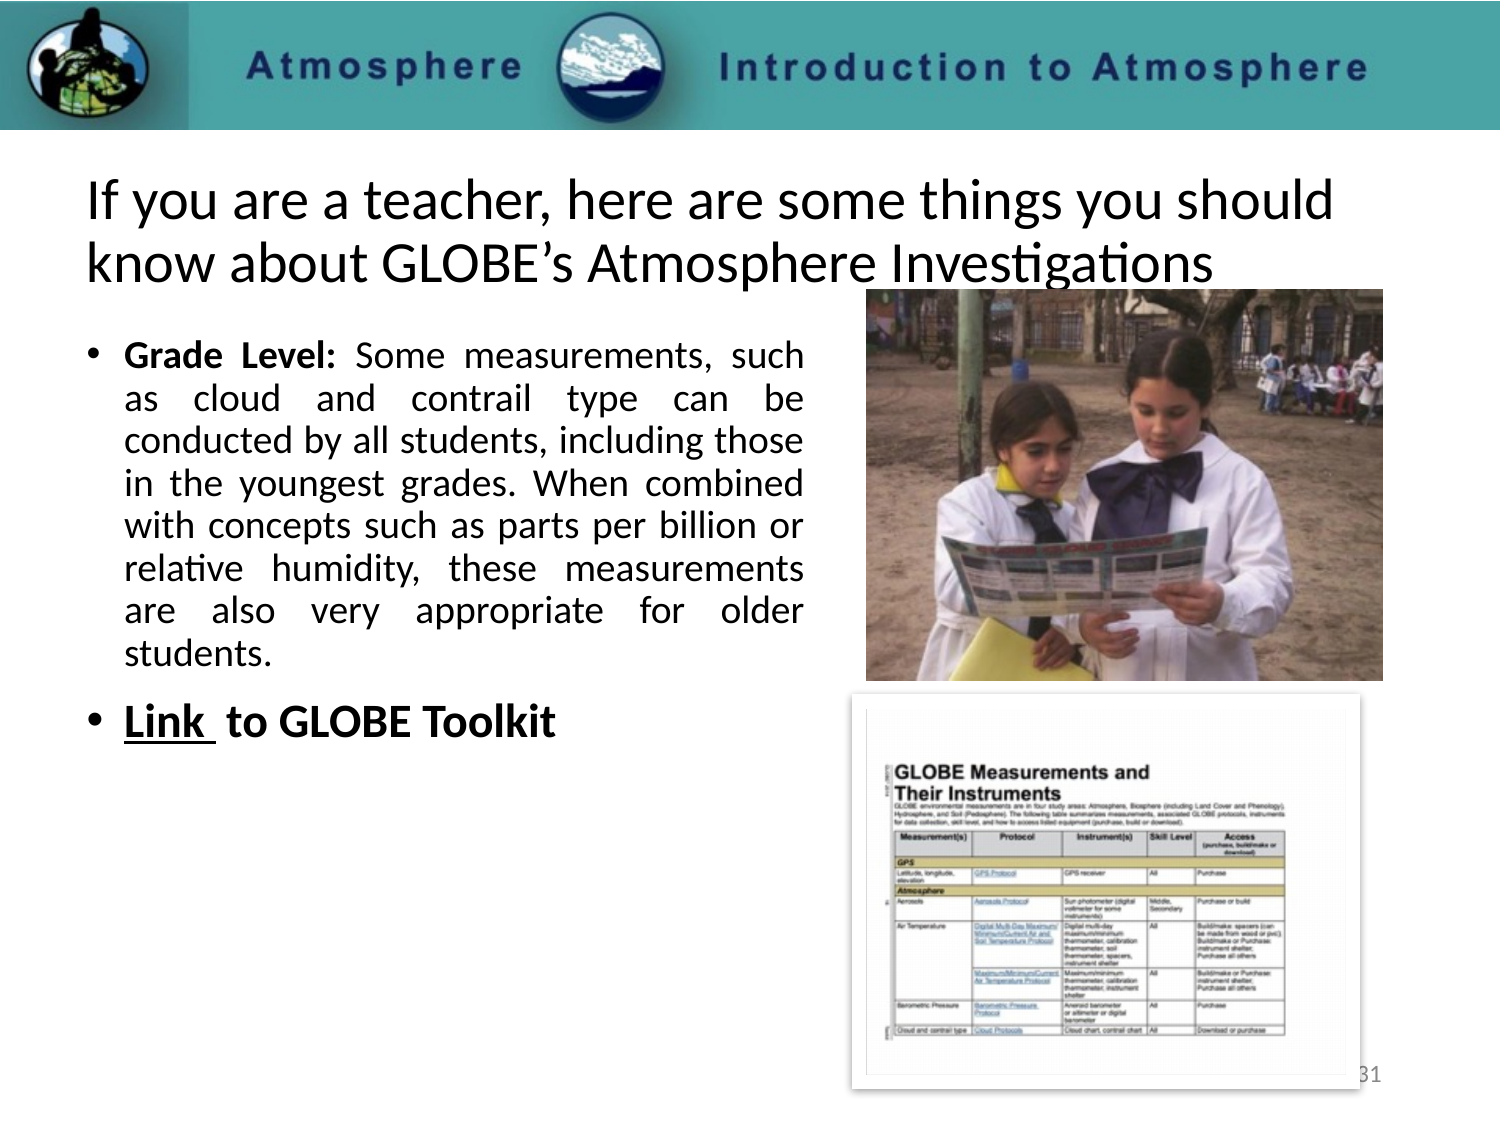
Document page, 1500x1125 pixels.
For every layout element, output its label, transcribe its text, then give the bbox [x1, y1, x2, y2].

slide_number 30 [1294, 1042, 1397, 1103]
title If you are a teacher, here are some things you should know about GLOBE’s Atmosphere Investigations [71, 138, 1429, 341]
picture [865, 289, 1383, 1125]
picture [0, 1, 1500, 130]
list Grade Level: Some measurements, such as cloud and contrail type can be conducted by all students, including those in the youngest grades. When combined with concepts such as parts per billion or relative humidity, these measurements are also very appropriate for older students. Link to GLOBE Toolkit [71, 326, 821, 1041]
